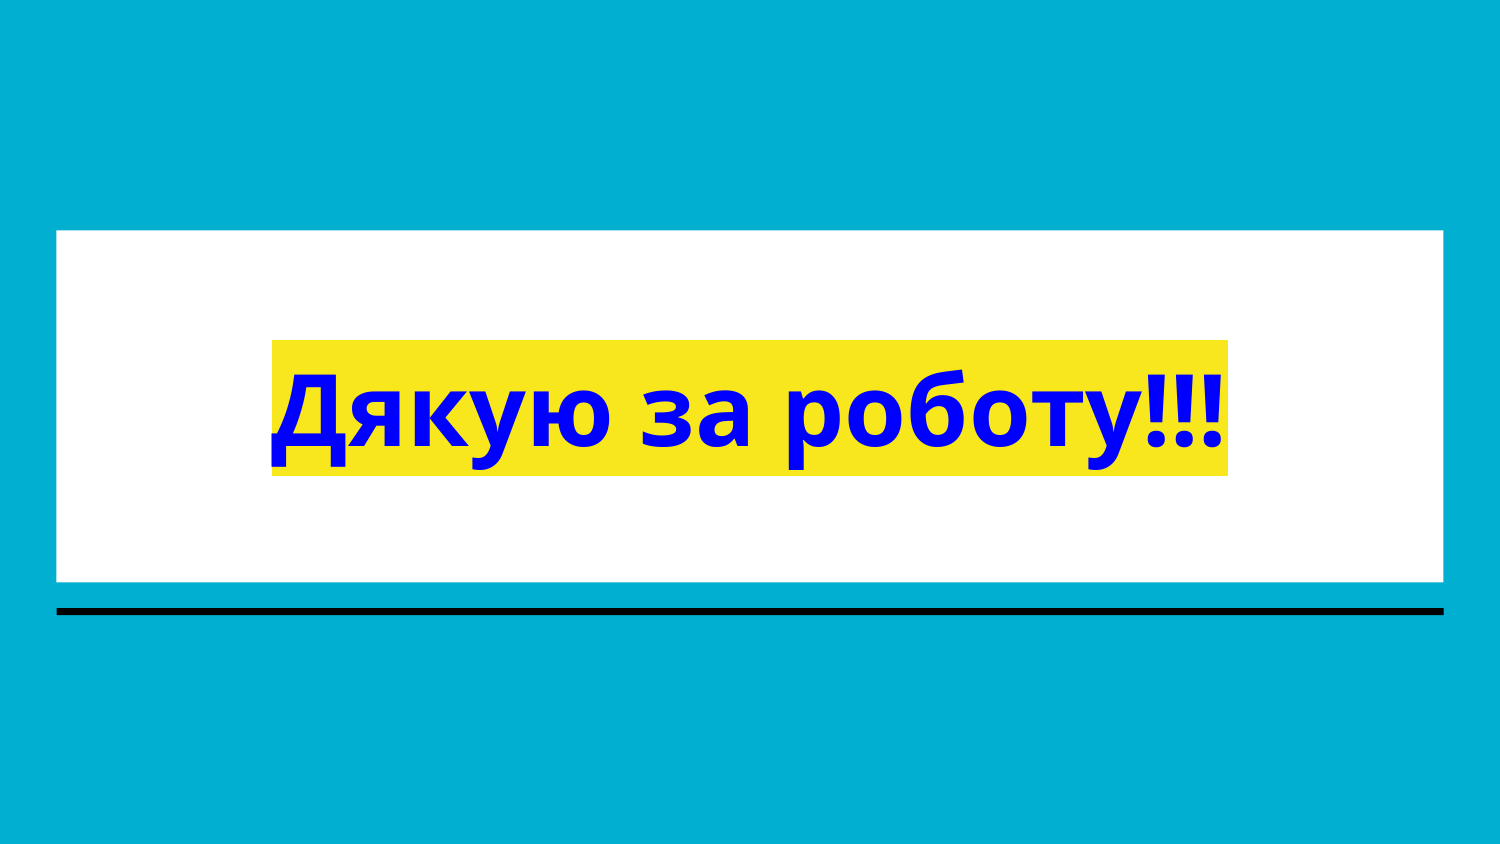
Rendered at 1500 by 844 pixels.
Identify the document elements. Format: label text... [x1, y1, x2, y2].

title Дякую за роботу!!! [56, 230, 1444, 583]
